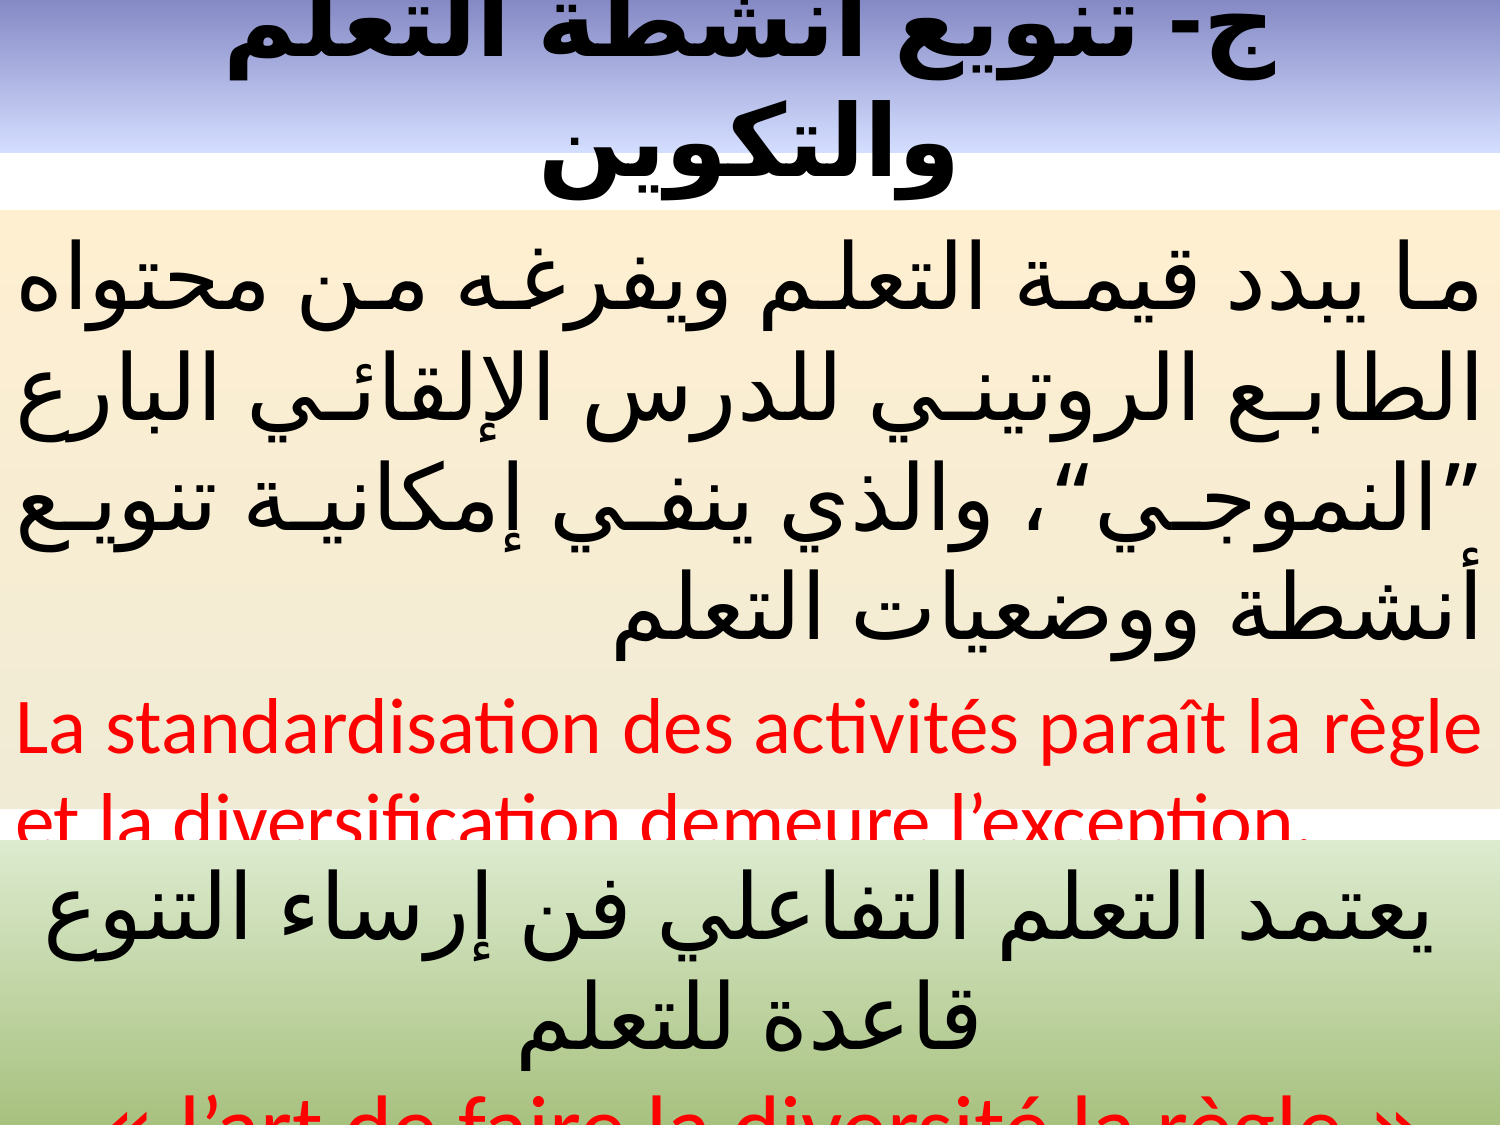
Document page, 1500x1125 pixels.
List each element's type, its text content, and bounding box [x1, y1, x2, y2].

text_box يعتمد التعلم التفاعلي فن إرساء التنوع قاعدة للتعلم « l’art de faire la diversité la règle », [0, 840, 1500, 1125]
subtitle ما يبدد قيمة التعلم ويفرغه من محتواه الطابع الروتيني للدرس الإلقائي البارع ”النموجي“، والذي ينفي إمكانية تنويع أنشطة ووضعيات التعلم La standardisation des activités paraît la règle et la diversification demeure l’exception. [0, 210, 1500, 809]
title ج- تنويع أنشطة التعلم والتكوين [0, 0, 1500, 153]
